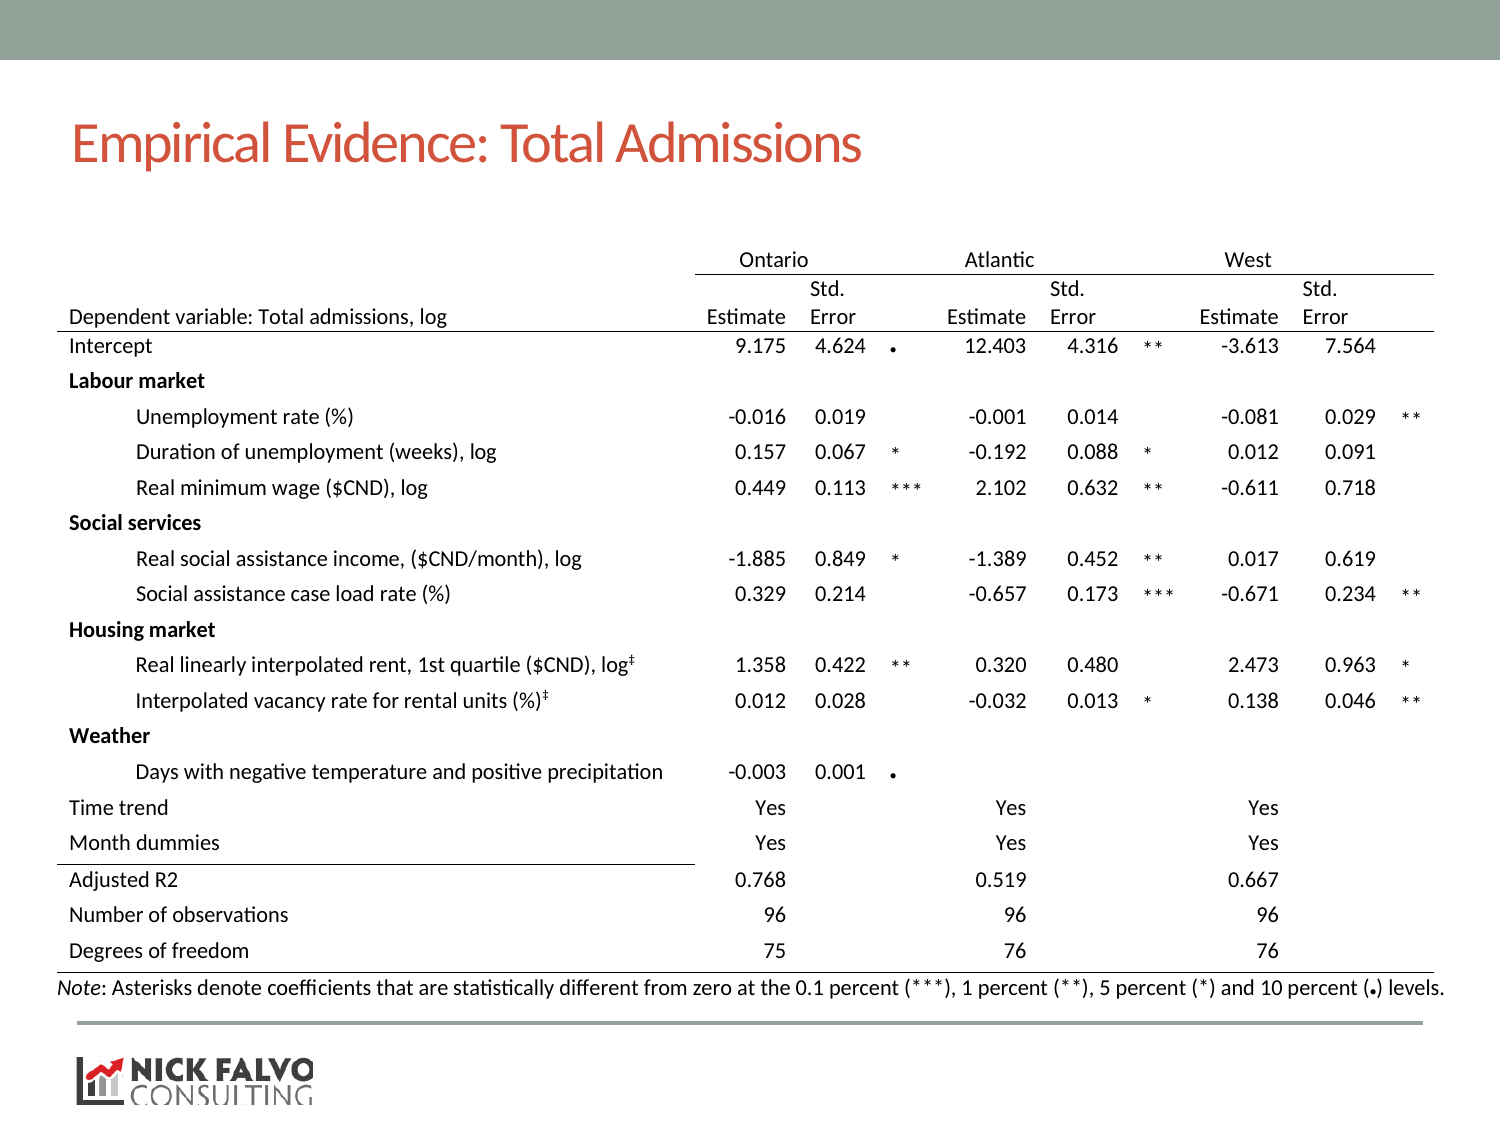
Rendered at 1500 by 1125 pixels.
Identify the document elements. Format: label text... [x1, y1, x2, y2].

picture [56, 228, 1500, 1010]
title Empirical Evidence: Total Admissions [56, 66, 1407, 228]
